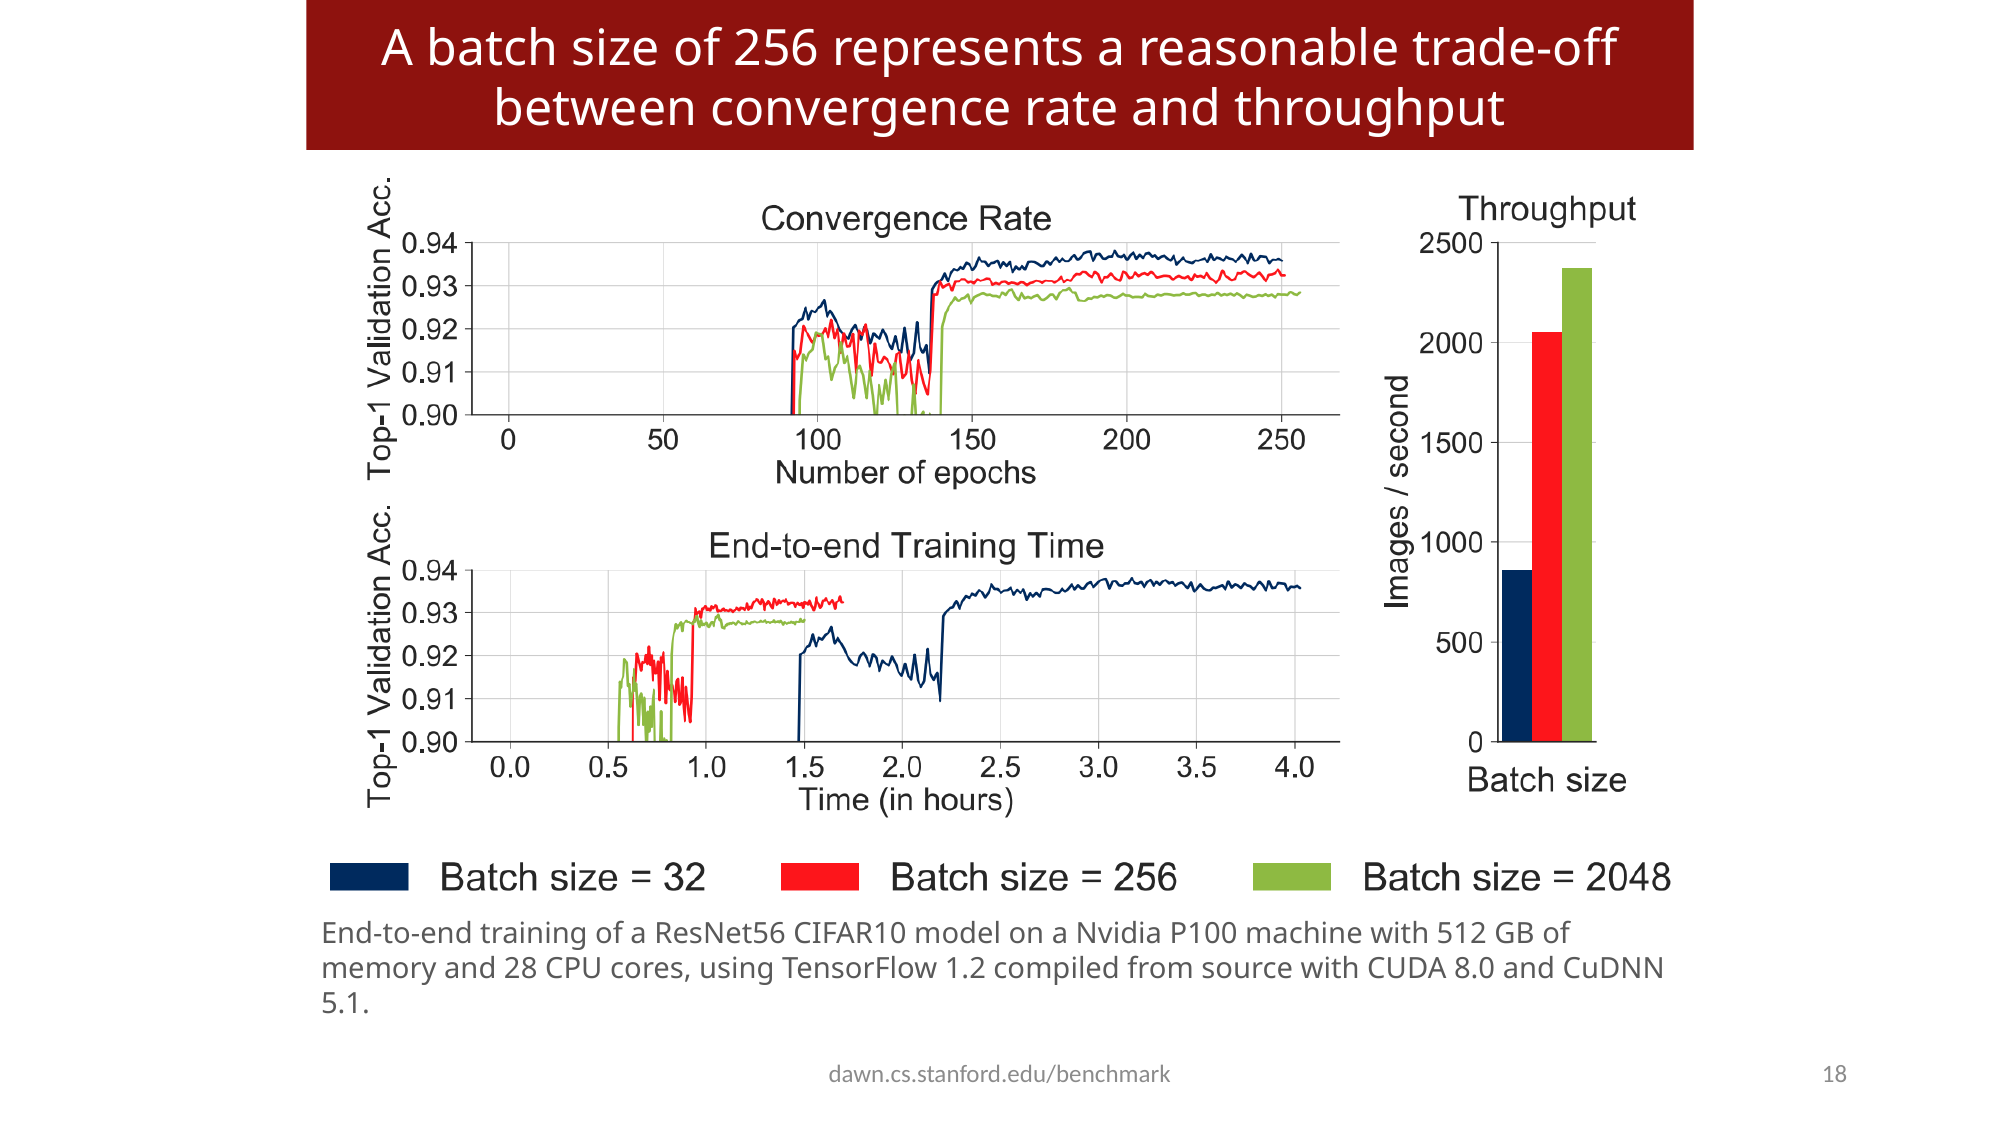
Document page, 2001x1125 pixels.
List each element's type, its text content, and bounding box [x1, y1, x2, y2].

slide_number 18 [1412, 1042, 1863, 1103]
picture [306, 167, 1694, 920]
text_box End-to-end training of a ResNet56 CIFAR10 model on a Nvidia P100 machine with 512 GB of memory and 28 CPU cores, using TensorFlow 1.2 compiled from source with CUDA 8.0 and CuDNN 5.1. [306, 920, 1694, 1027]
footer dawn.cs.stanford.edu/benchmark [662, 1042, 1338, 1103]
text_box A batch size of 256 represents a reasonable trade-off between convergence rate and throughput [305, 0, 1695, 151]
